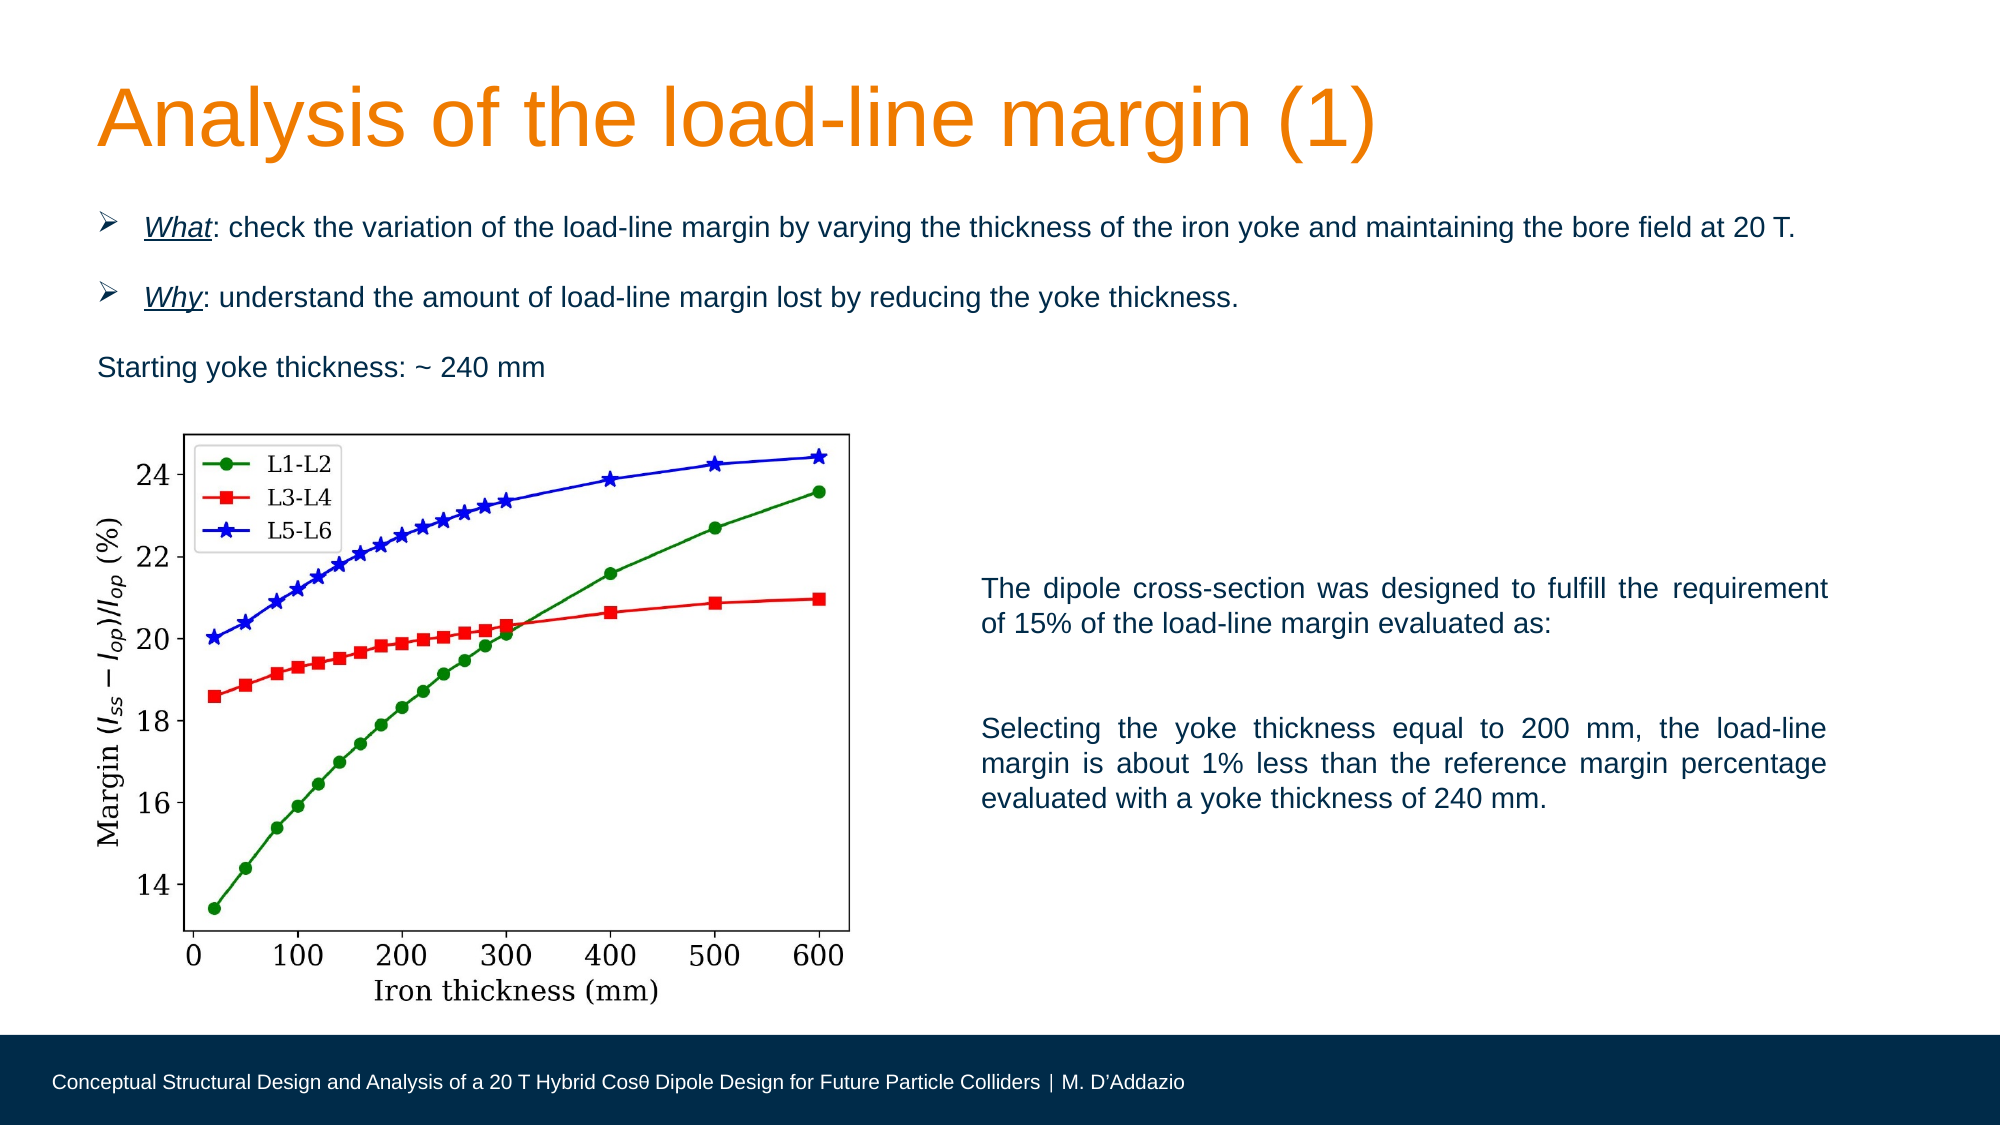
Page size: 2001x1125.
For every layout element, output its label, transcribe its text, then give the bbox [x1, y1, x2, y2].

text_box What: check the variation of the load-line margin by varying the thickness of the iron yoke and maintaining the bore field at 20 T. Why: understand the amount of load-line margin lost by reducing the yoke thickness. Starting yoke thickness: ~ 240 mm [82, 201, 1851, 391]
picture [82, 421, 862, 1019]
title Analysis of the load-line margin (1) [82, 66, 1883, 173]
list Conceptual Structural Design and Analysis of a 20 T Hybrid Cosθ Dipole Design for Future Particle Colliders | M. D’Addazio [36, 1060, 1419, 1100]
